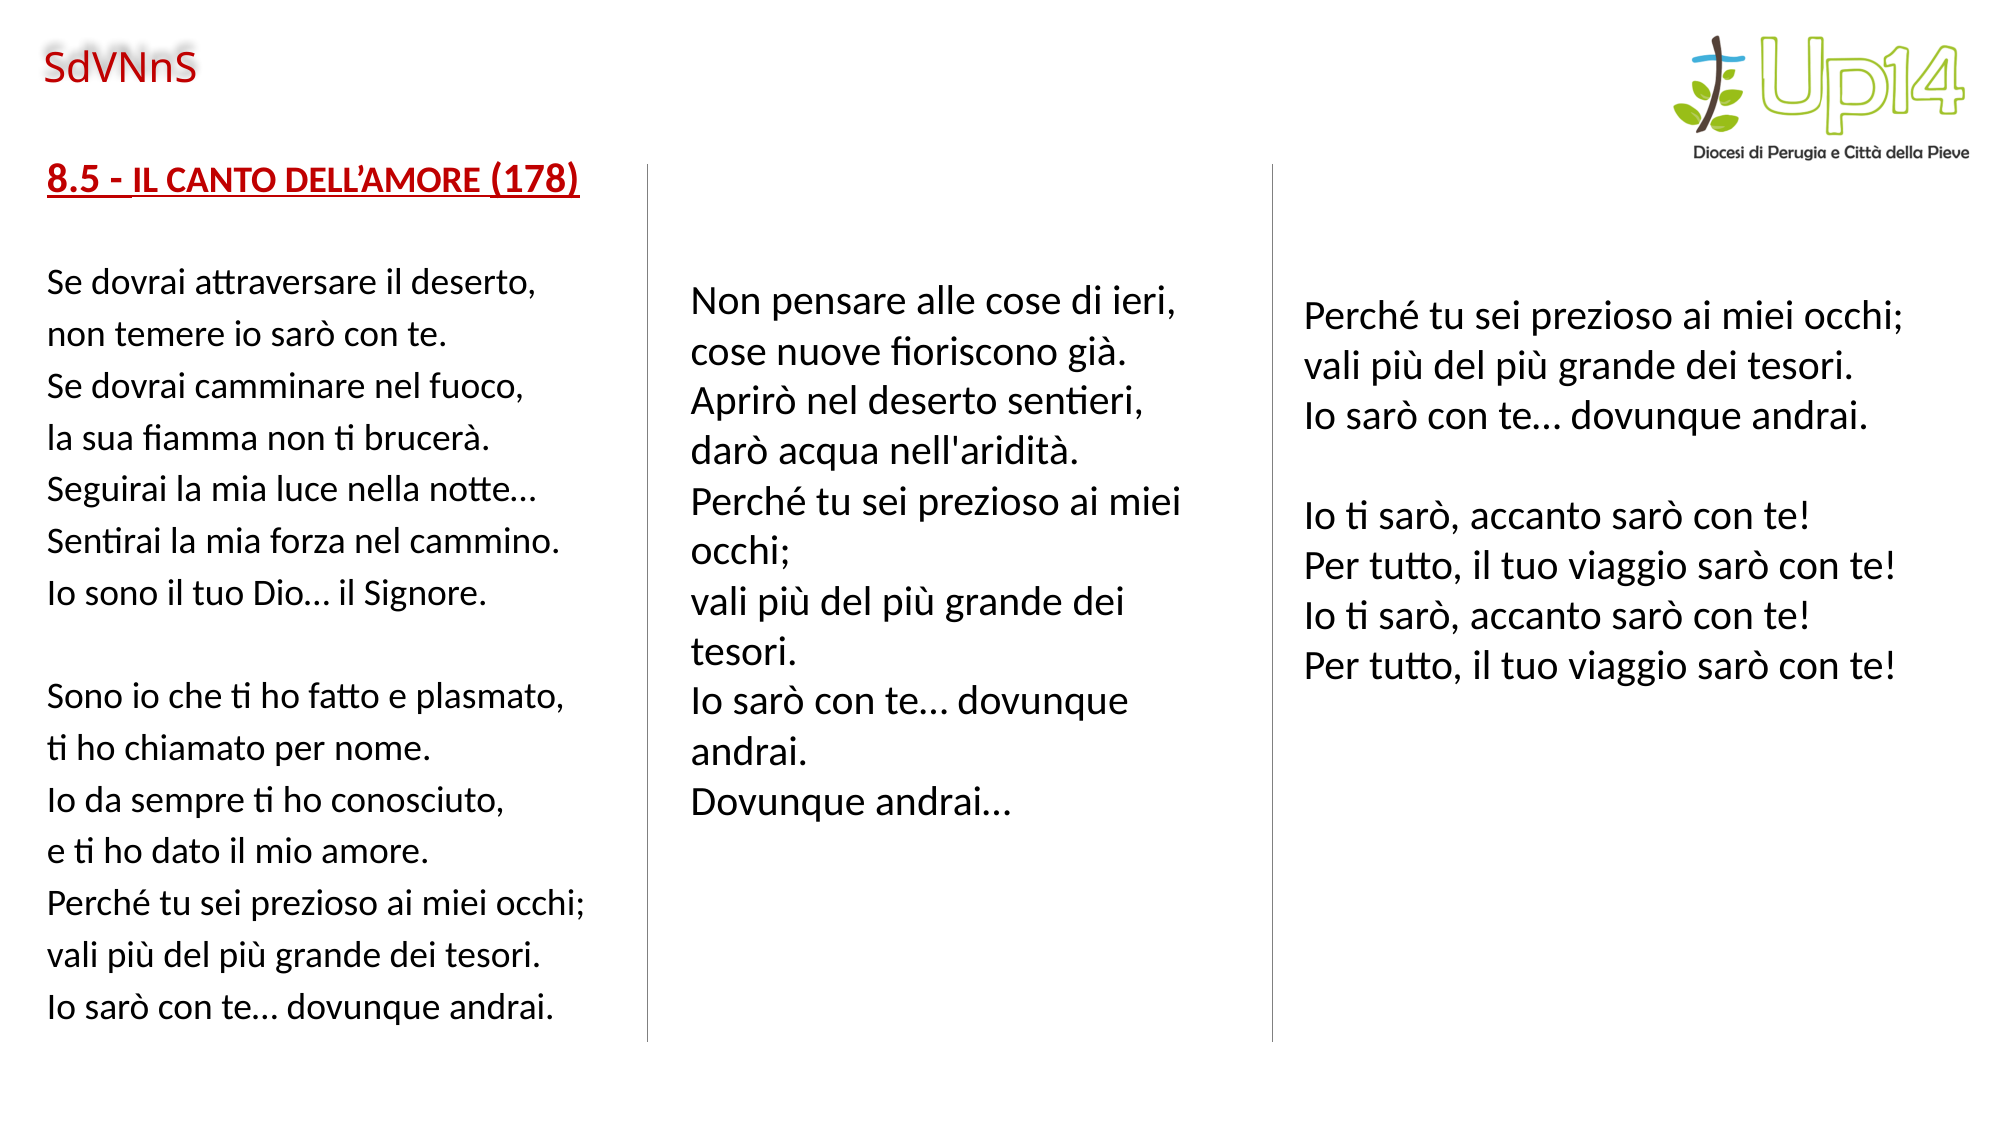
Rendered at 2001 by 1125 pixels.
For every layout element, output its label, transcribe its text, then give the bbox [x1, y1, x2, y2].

text_box SdVNnS [28, 33, 213, 99]
text_box Perché tu sei prezioso ai miei occhi; vali più del più grande dei tesori. Io sarò con te… dovunque andrai. Io ti sarò, accanto sarò con te! Per tutto, il tuo viaggio sarò con te! Io ti sarò, accanto sarò con te! Per tutto, il tuo viaggio sarò con te! [1288, 170, 1969, 696]
picture [1672, 33, 1970, 164]
text_box Non pensare alle cose di ieri, cose nuove fioriscono già. Aprirò nel deserto sentieri, darò acqua nell'aridità. Perché tu sei prezioso ai miei occhi; vali più del più grande dei tesori. Io sarò con te… dovunque andrai. Dovunque andrai… [675, 170, 1249, 931]
text_box 8.5 - IL CANTO DELL’AMORE (178) Se dovrai attraversare il deserto, non temere io sarò con te. Se dovrai camminare nel fuoco, la sua fiamma non ti brucerà. Seguirai la mia luce nella notte… Sentirai la mia forza nel cammino. Io sono il tuo Dio… il Signore. Sono io che ti ho fatto e plasmato, ti ho chiamato per nome. Io da sempre ti ho conosciuto, e ti ho dato il mio amore. Perché tu sei prezioso ai miei occhi; vali più del più grande dei tesori. Io sarò con te… dovunque andrai. [31, 142, 620, 922]
